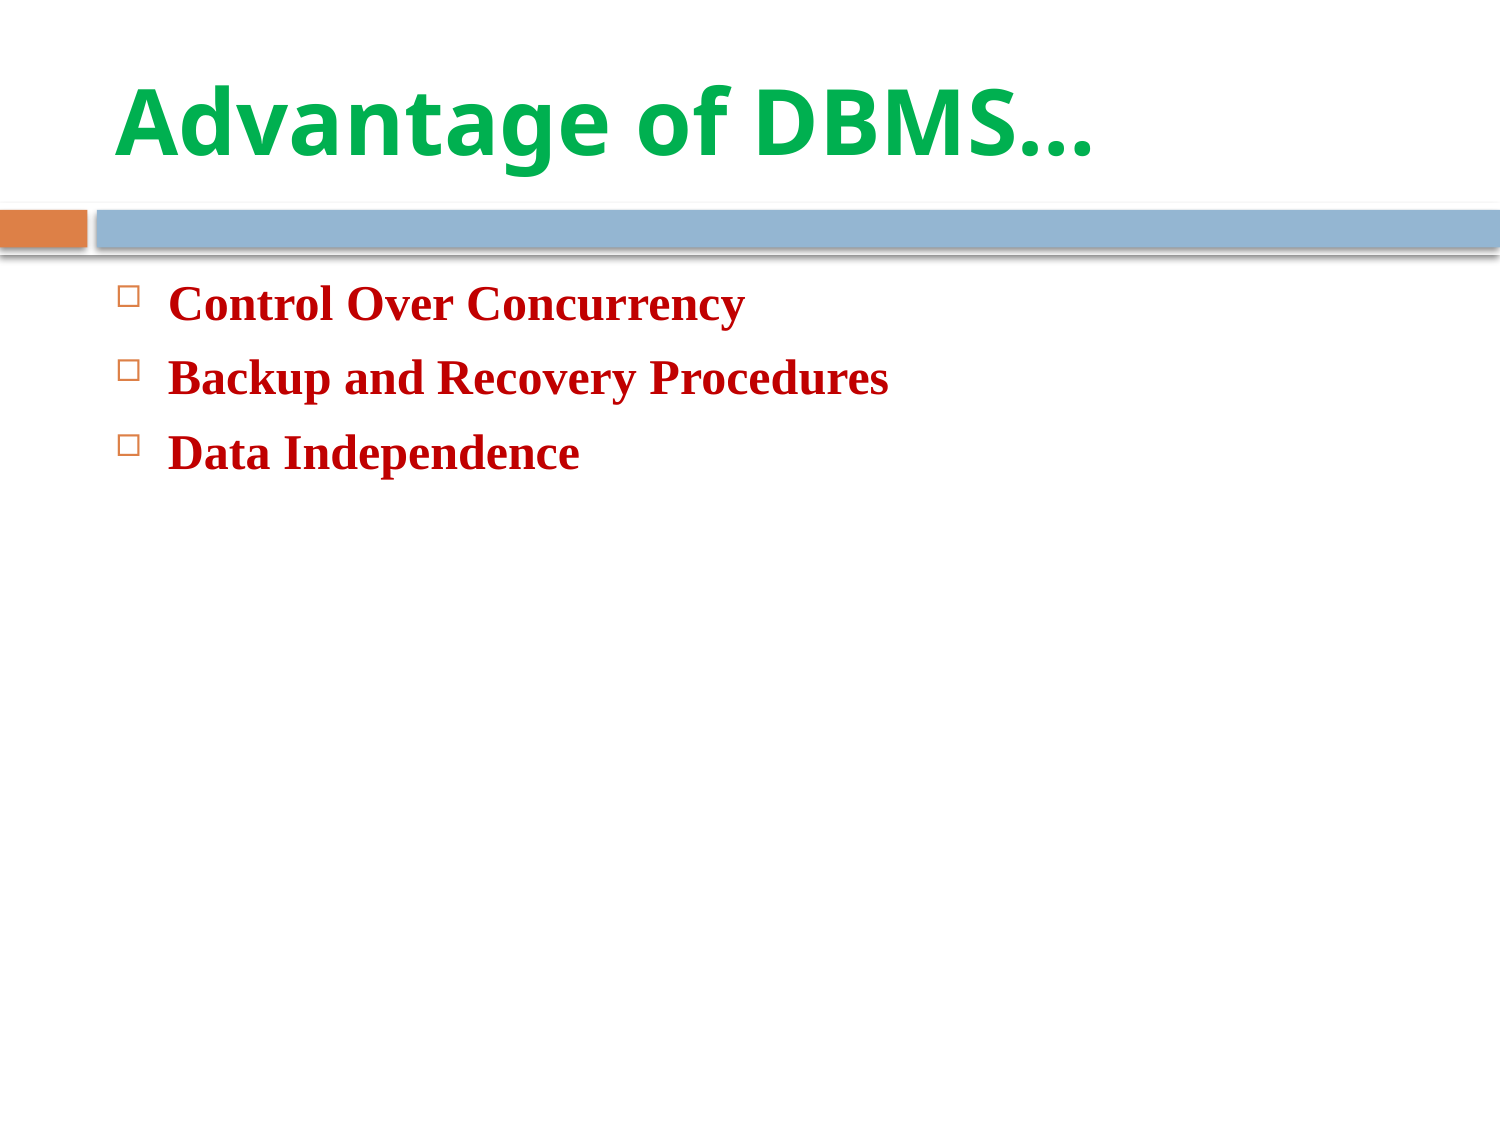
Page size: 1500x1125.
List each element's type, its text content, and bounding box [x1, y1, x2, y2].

list Control Over Concurrency Backup and Recovery Procedures Data Independence [100, 262, 1439, 1001]
title Advantage of DBMS… [100, 37, 1439, 201]
